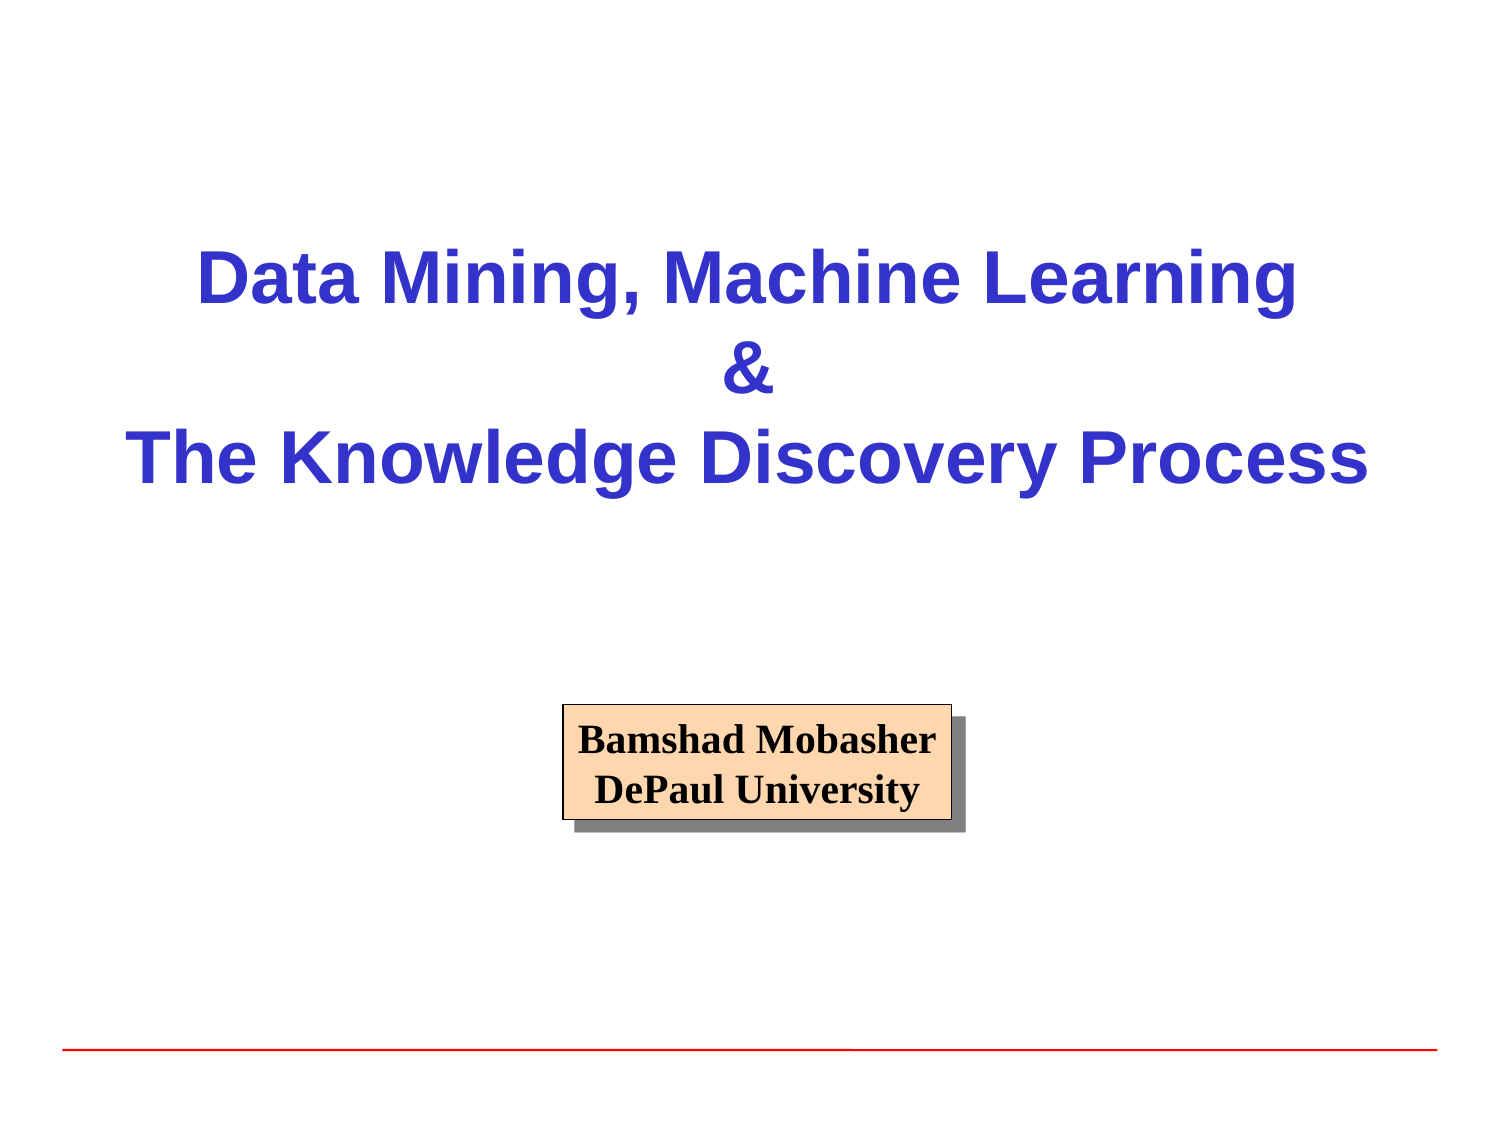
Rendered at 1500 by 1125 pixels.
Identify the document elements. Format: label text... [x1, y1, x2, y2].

title Data Mining, Machine Learning & The Knowledge Discovery Process [90, 155, 1407, 572]
text_box Bamshad Mobasher DePaul University [563, 704, 952, 820]
